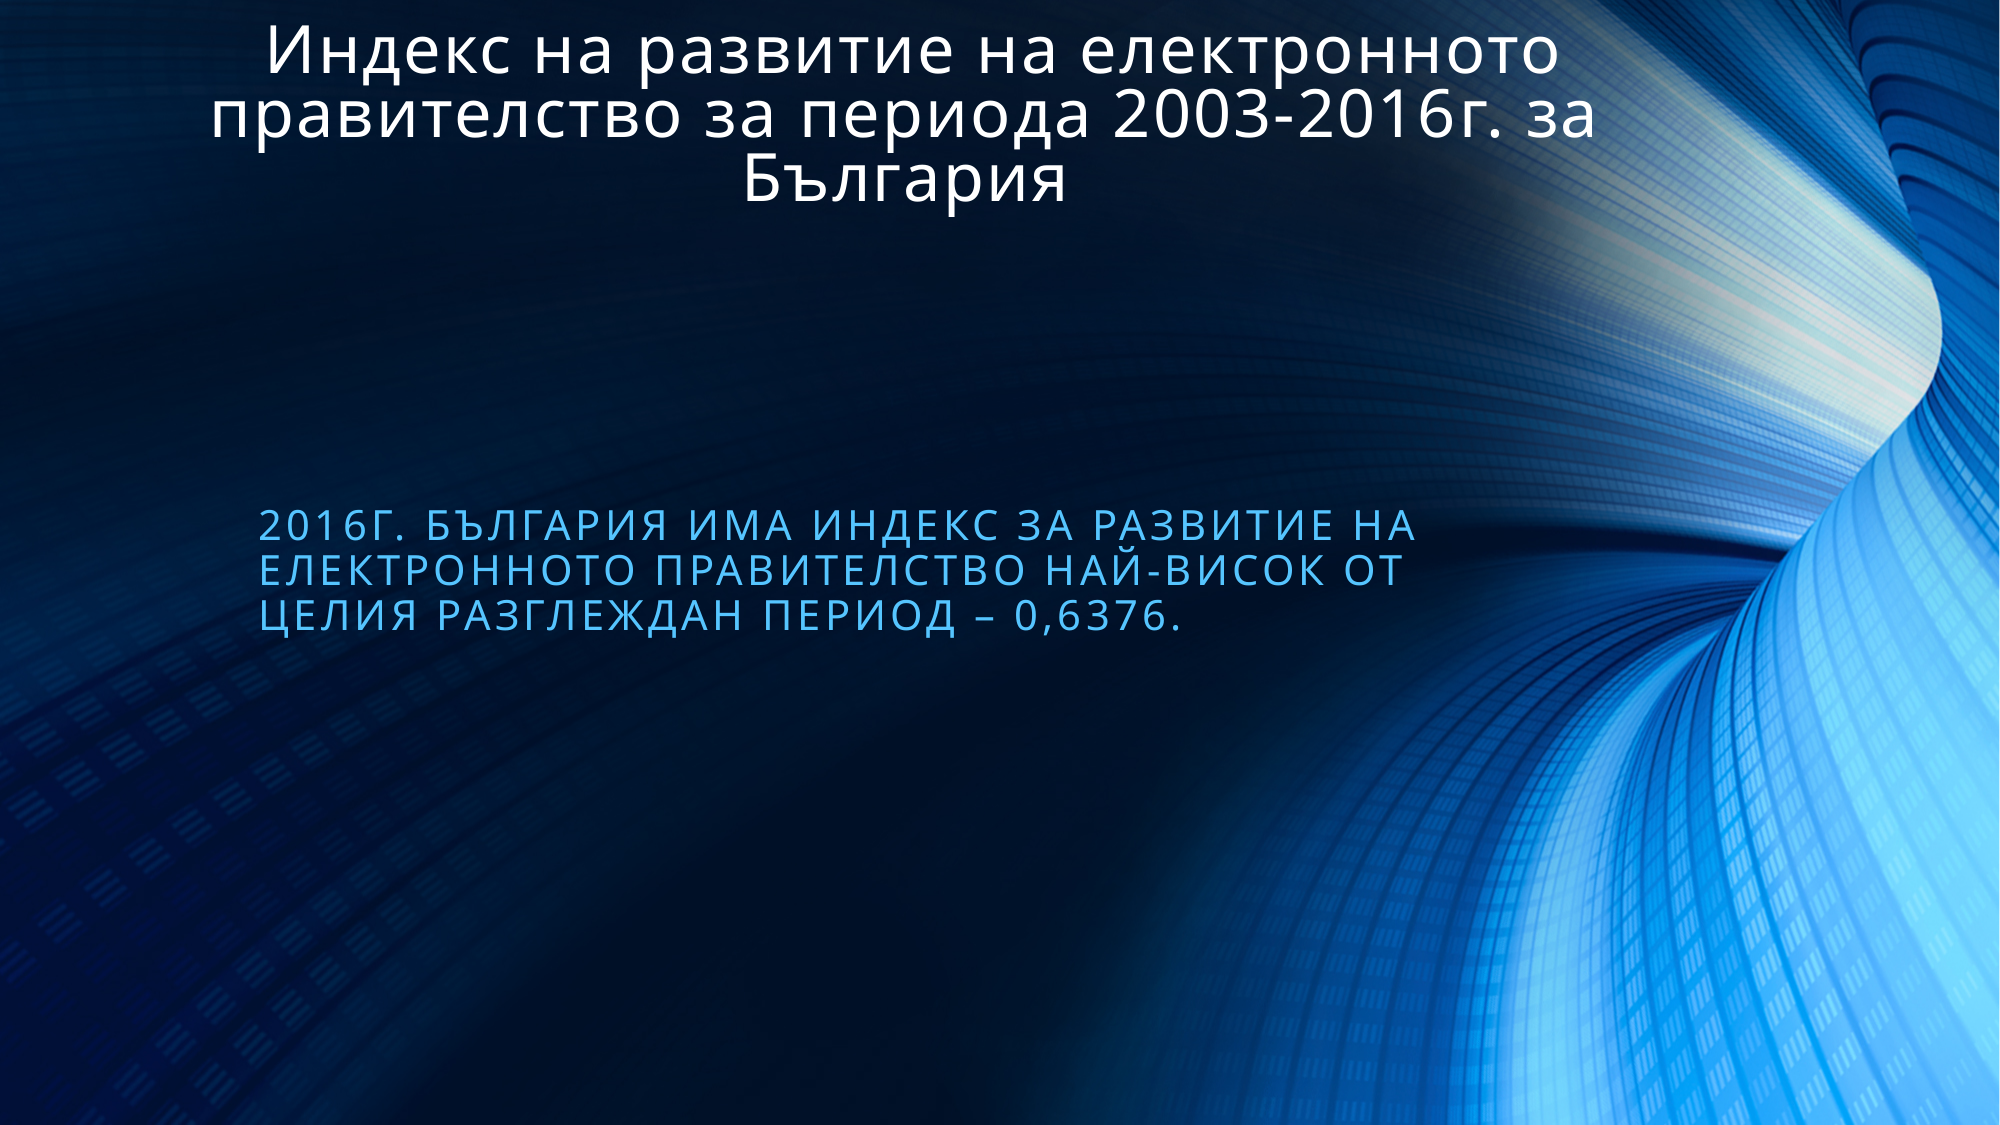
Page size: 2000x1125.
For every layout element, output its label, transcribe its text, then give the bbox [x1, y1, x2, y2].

picture [0, 0, 2000, 1125]
title Индекс на развитие на електронното правителство за периода 2003-2016г. за България [125, 56, 1685, 222]
subtitle 2016г. България има индекс за развитие на електронното правителство най-висок от целия разглеждан период – 0,6376. [243, 222, 1567, 1073]
